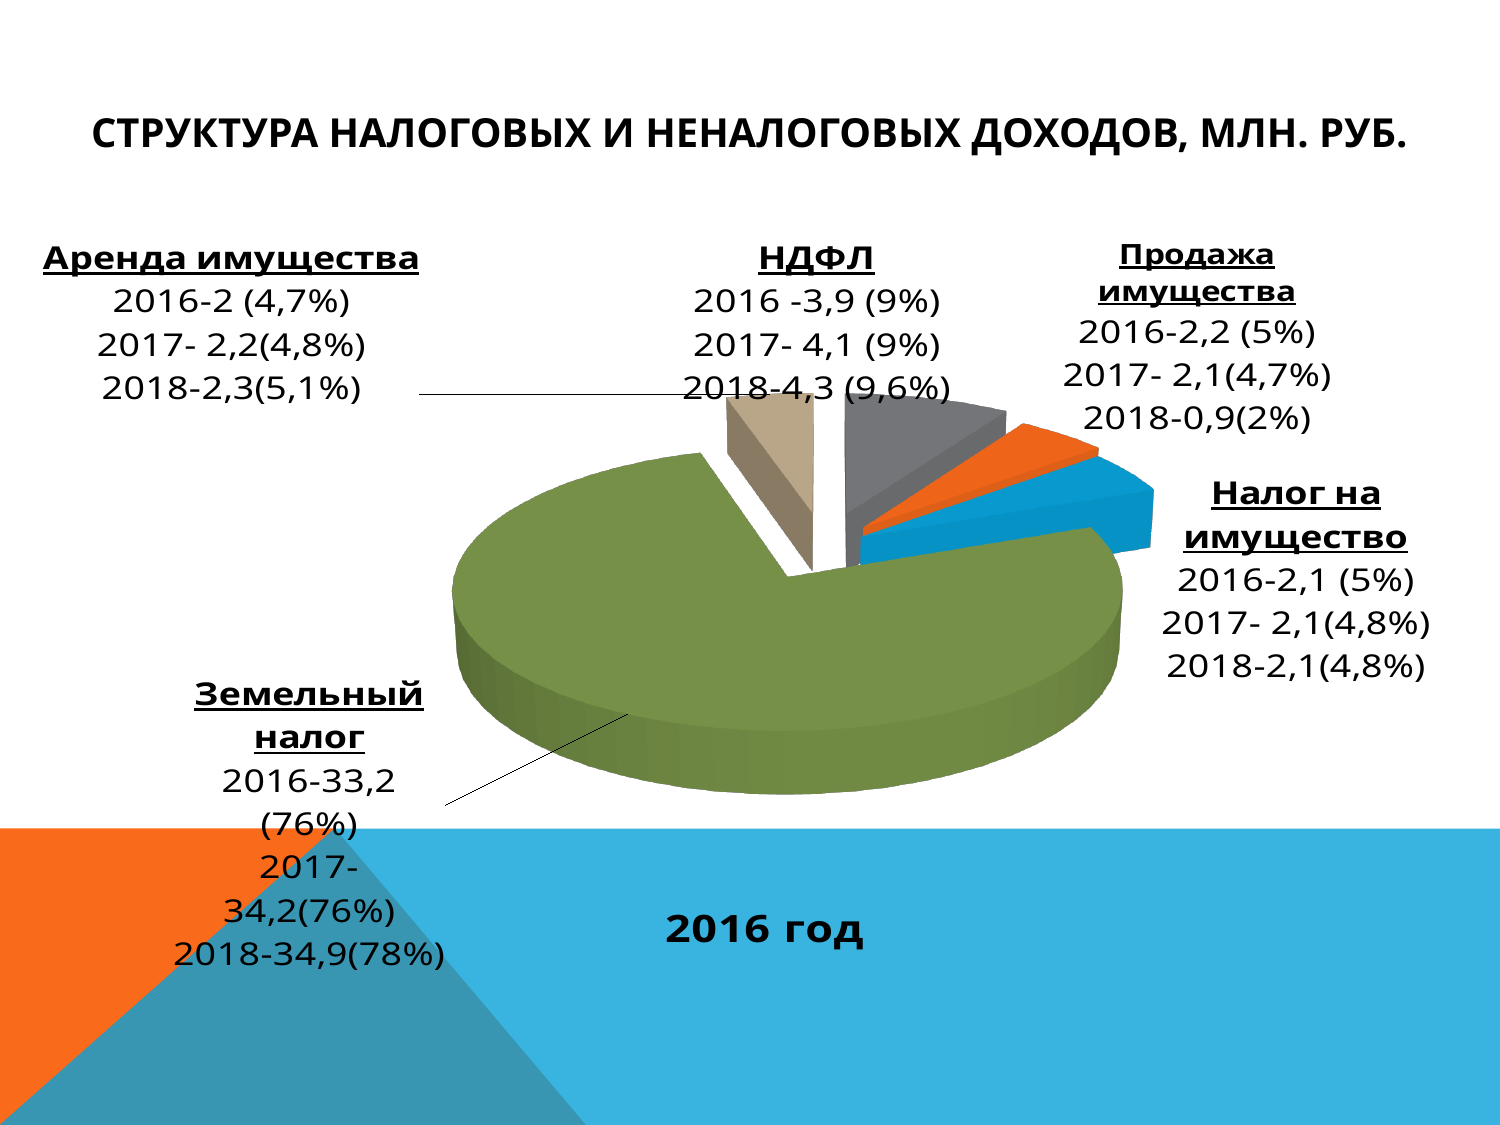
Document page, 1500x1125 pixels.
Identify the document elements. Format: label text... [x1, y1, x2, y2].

chart [17, 195, 1483, 1107]
title Структура налоговых и неналоговых доходов, млн. руб. [75, 78, 1425, 185]
